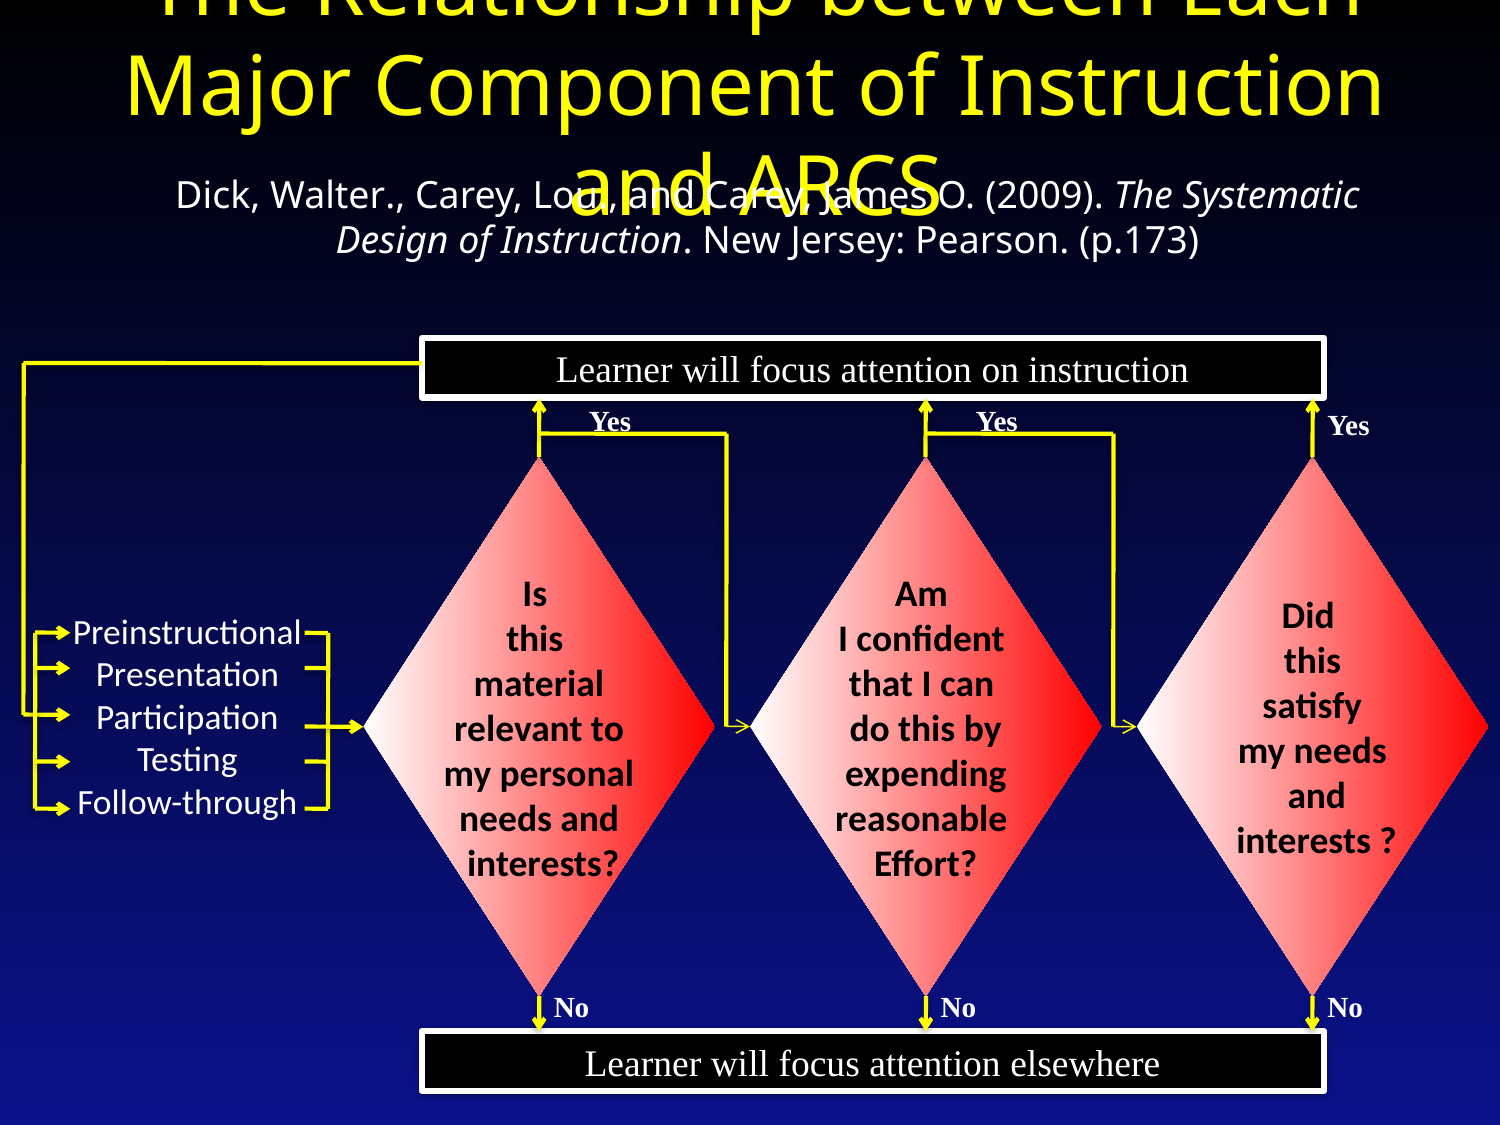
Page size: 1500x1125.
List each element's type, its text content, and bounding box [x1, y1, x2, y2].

text_box Learner will focus attention elsewhere [419, 1028, 1327, 1094]
text_box Yes [960, 441, 1043, 445]
text_box Preinstructional Presentation Participation Testing Follow-through [46, 601, 329, 829]
text_box Dick, Walter., Carey, Lou., and Carey, James O. (2009). The Systematic Design of Instruction. New Jersey: Pearson. (p.173) [152, 163, 1383, 269]
text_box Am I confident that I can do this by expending reasonable Effort? [750, 462, 1102, 995]
title The Relationship between Each Major Component of Instruction and ARCS [58, 0, 1454, 165]
text_box Yes [1312, 398, 1407, 449]
text_box Yes [960, 394, 1043, 432]
text_box Yes [574, 441, 668, 445]
text_box No [1312, 980, 1383, 1031]
text_box No [539, 980, 610, 1031]
text_box Did this satisfy my needs and interests ? [1137, 462, 1489, 996]
text_box Learner will focus attention on instruction [419, 335, 1327, 401]
text_box Yes [574, 394, 668, 432]
text_box No [925, 980, 1008, 1031]
text_box Is this material relevant to my personal needs and interests? [366, 463, 715, 996]
